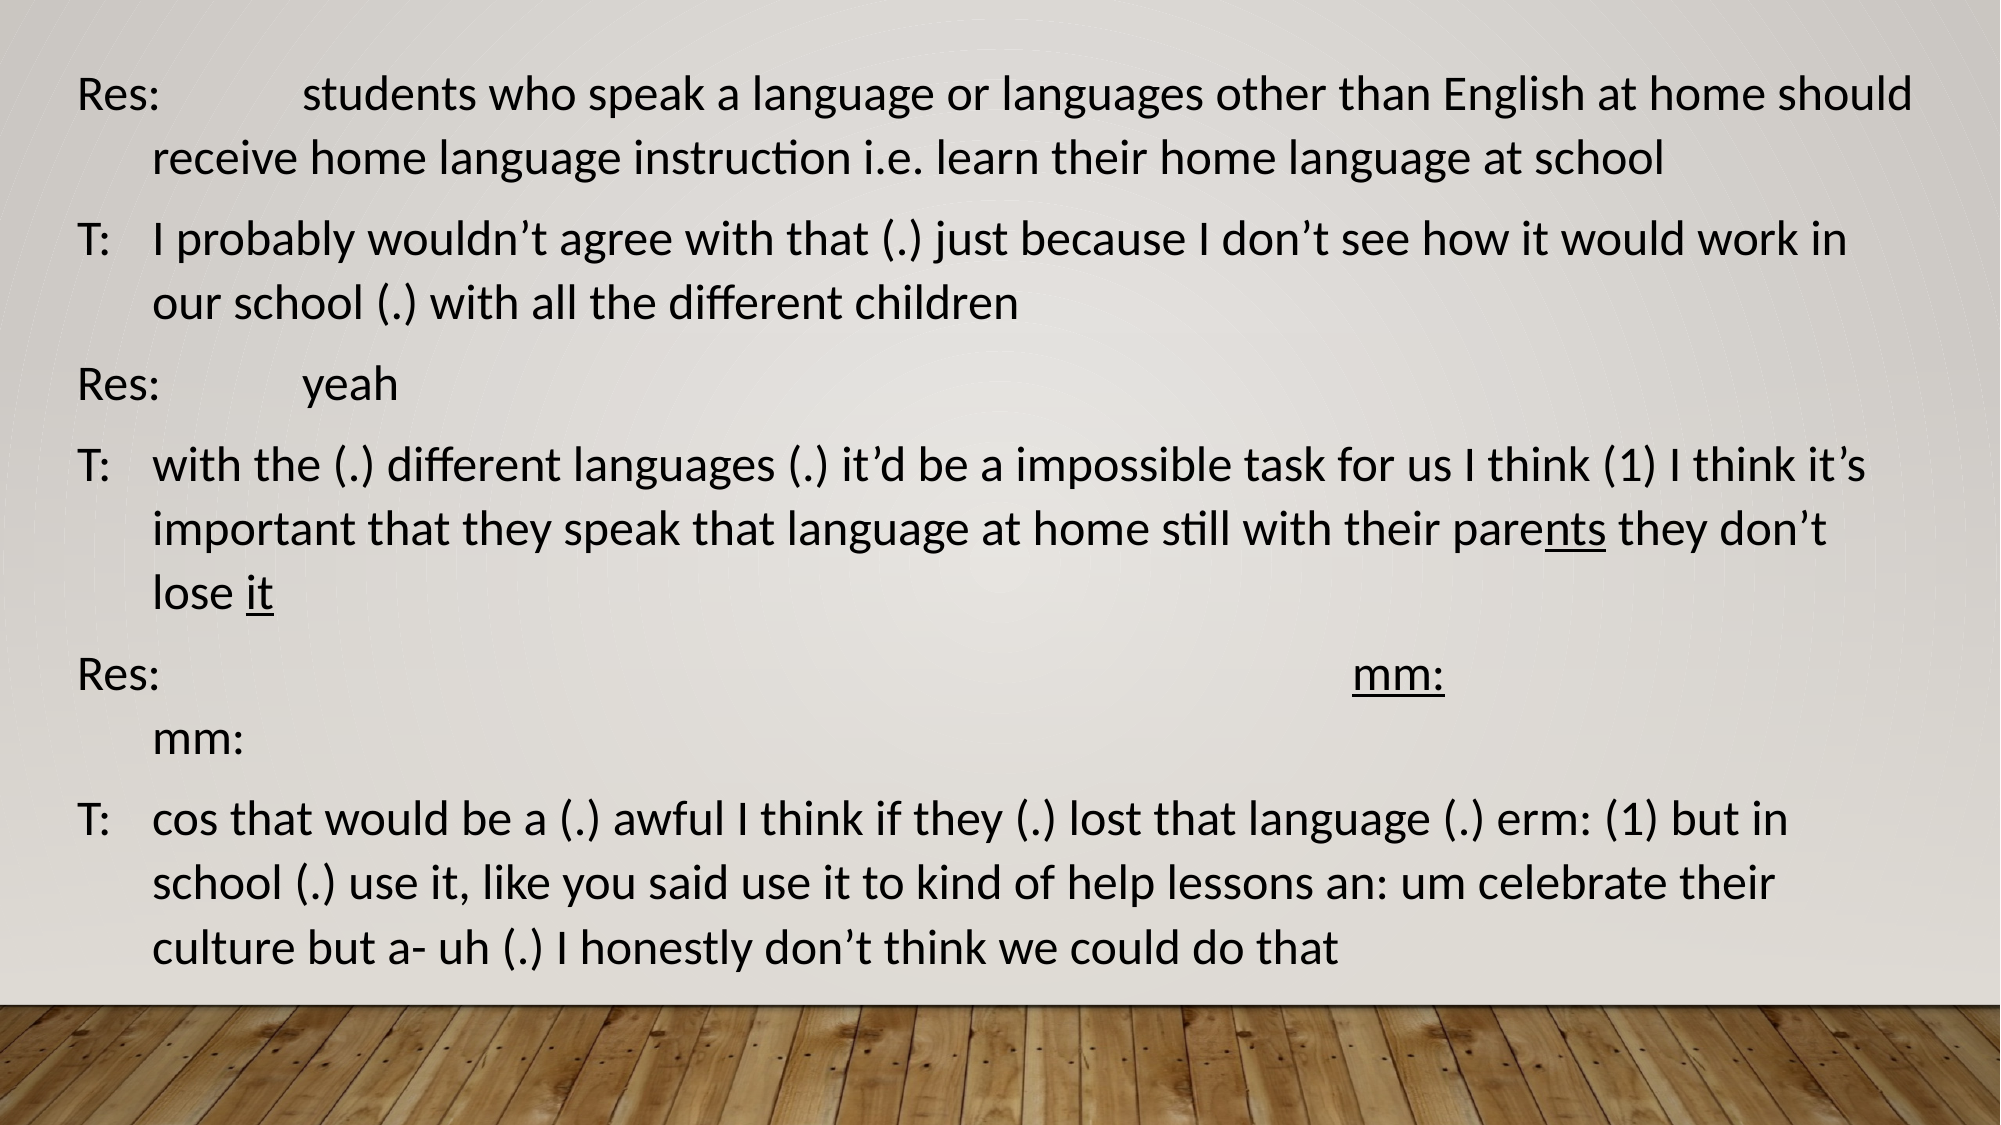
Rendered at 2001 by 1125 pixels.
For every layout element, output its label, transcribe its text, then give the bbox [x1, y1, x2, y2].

picture [0, 1005, 2000, 1125]
text_box Res: students who speak a language or languages other than English at home should receive home language instruction i.e. learn their home language at school T: I probably wouldn’t agree with that (.) just because I don’t see how it would work in our school (.) with all the different children Res: yeah T: with the (.) different languages (.) it’d be a impossible task for us I think (1) I think it’s important that they speak that language at home still with their parents they don’t lose it Res: mm: mm: T: cos that would be a (.) awful I think if they (.) lost that language (.) erm: (1) but in school (.) use it, like you said use it to kind of help lessons an: um celebrate their culture but a- uh (.) I honestly don’t think we could do that [62, 48, 1932, 1044]
